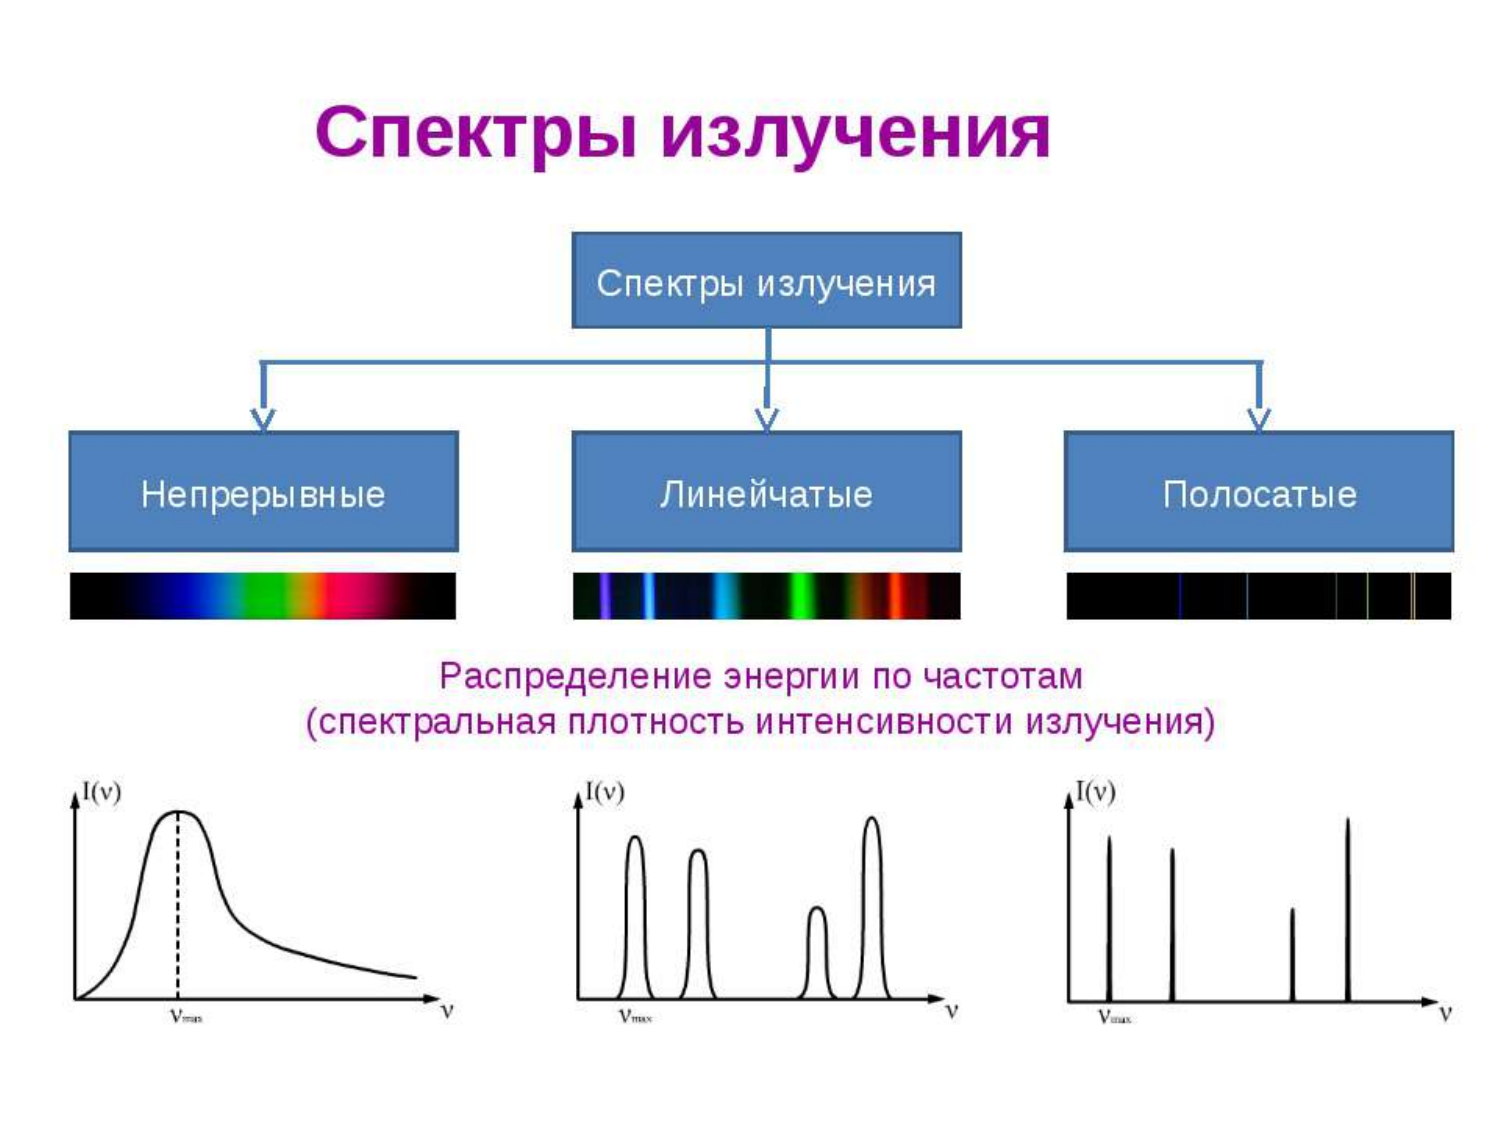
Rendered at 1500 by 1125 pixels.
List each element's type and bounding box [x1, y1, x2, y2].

list [0, 0, 1500, 1125]
